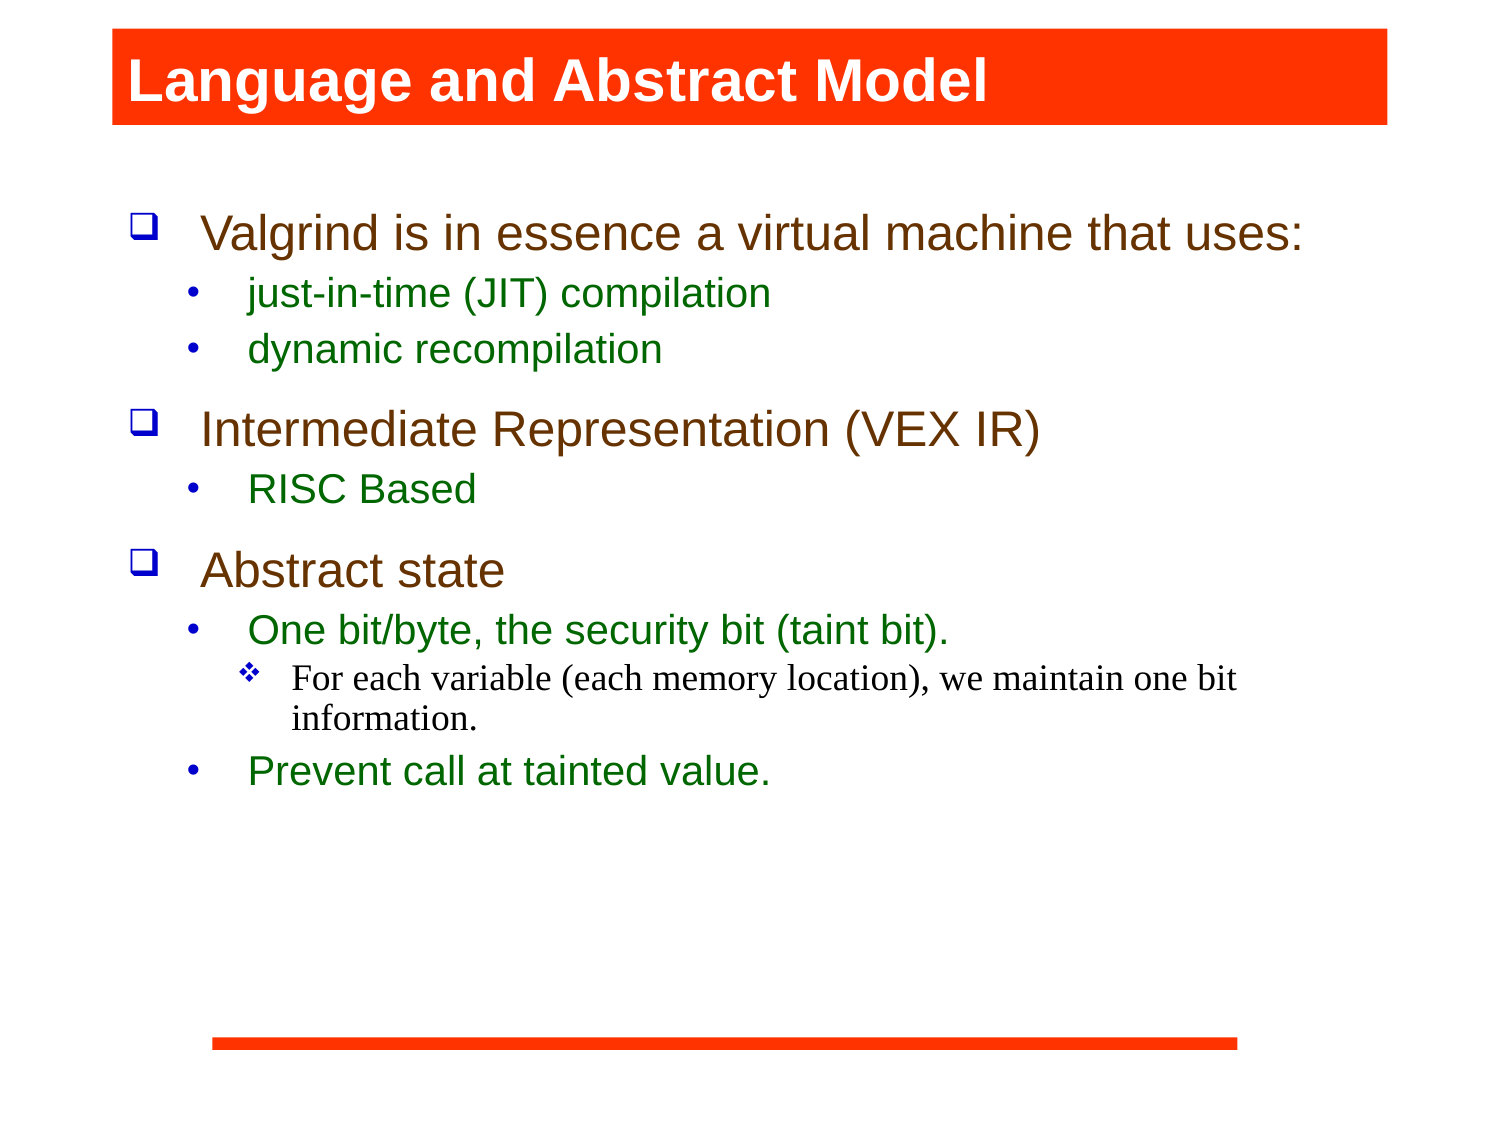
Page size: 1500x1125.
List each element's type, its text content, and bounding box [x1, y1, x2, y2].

text_box Valgrind is in essence a virtual machine that uses: just-in-time (JIT) compilation dynamic recompilation Intermediate Representation (VEX IR) RISC Based Abstract state One bit/byte, the security bit (taint bit). For each variable (each memory location), we maintain one bit information. Prevent call at tainted value. [112, 200, 1382, 954]
text_box Language and Abstract Model [112, 28, 1388, 125]
